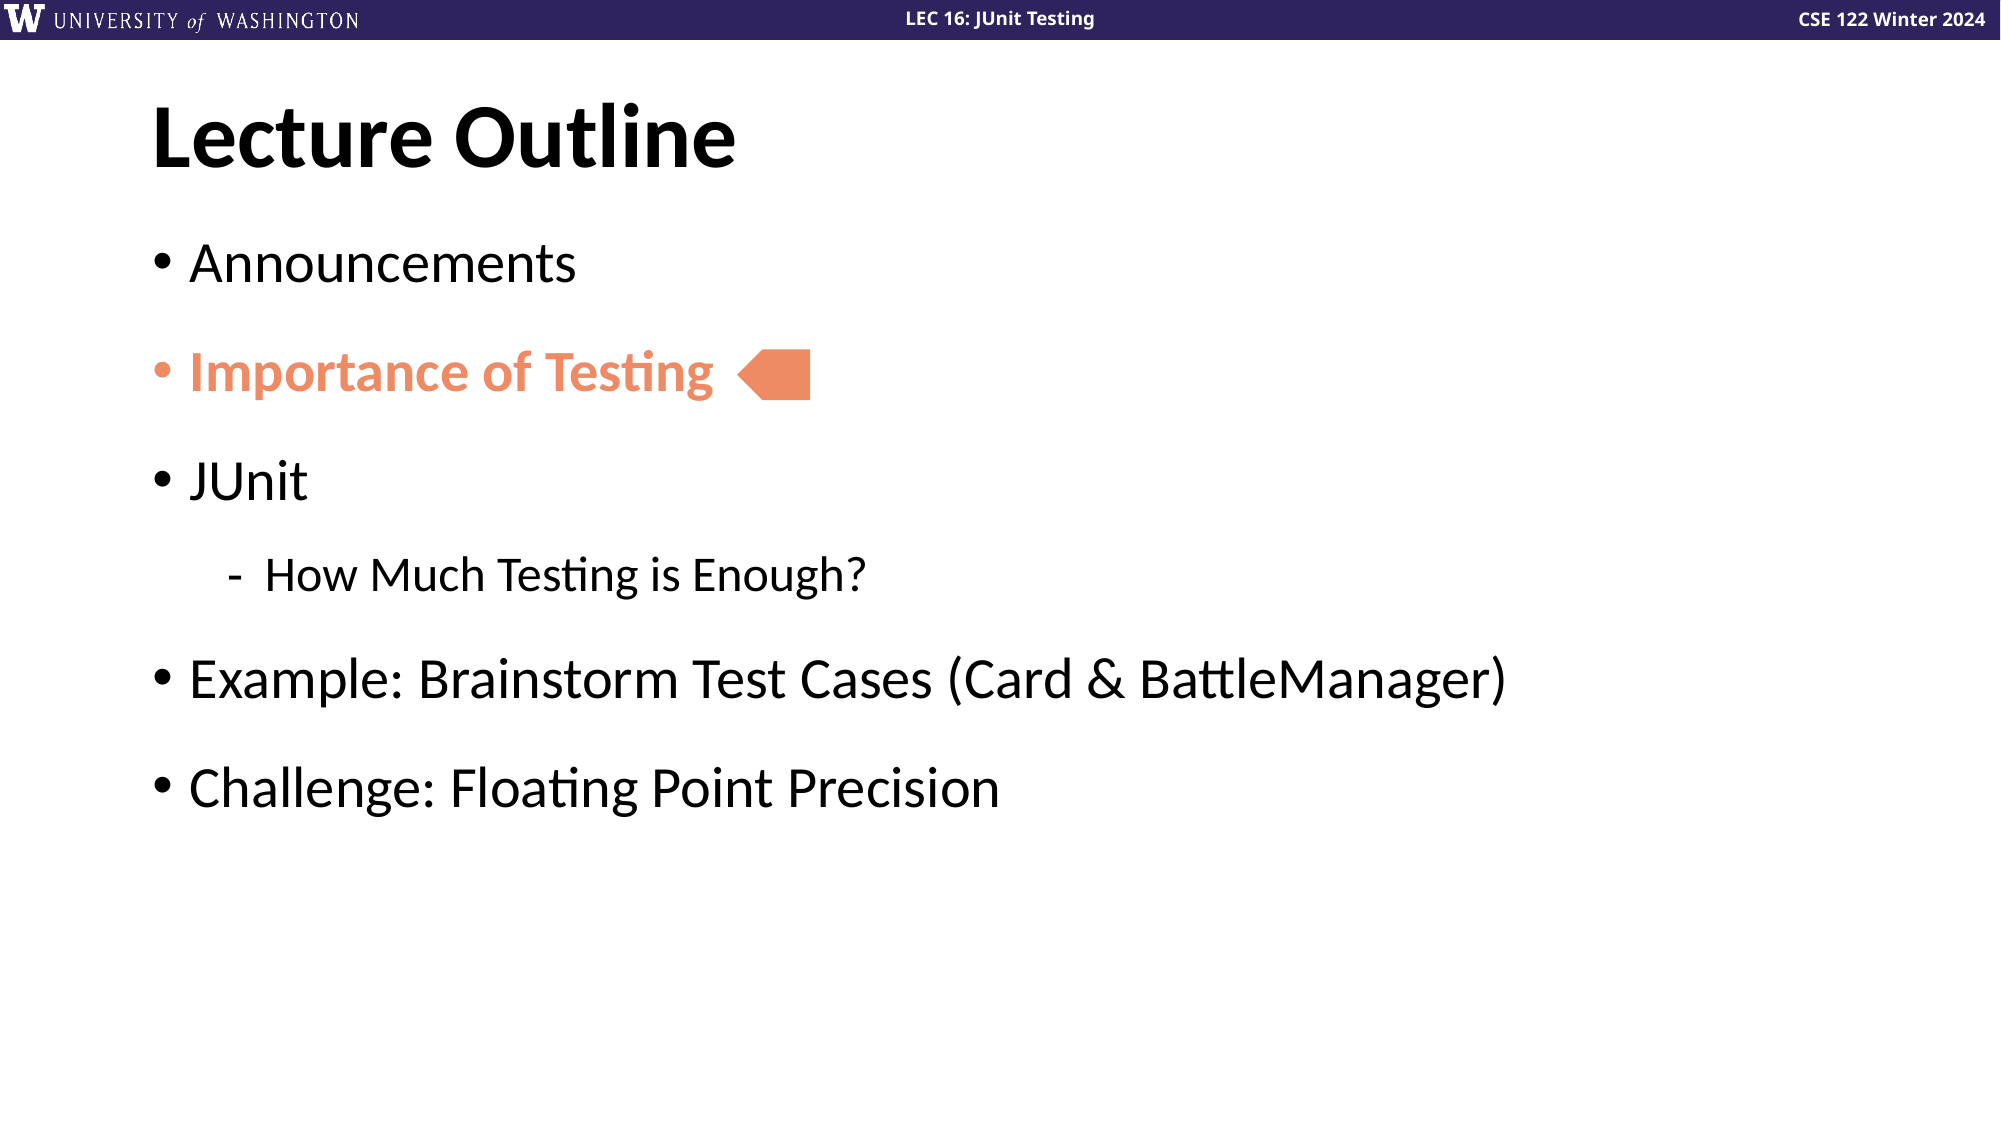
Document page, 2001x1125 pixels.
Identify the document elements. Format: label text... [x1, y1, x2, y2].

title Lecture Outline [137, 74, 1863, 200]
text_box [735, 348, 812, 402]
picture [4, 4, 358, 33]
list Announcements Importance of Testing JUnit How Much Testing is Enough? Example: Brainstorm Test Cases (Card & BattleManager) Challenge: Floating Point Precision [137, 224, 1863, 1014]
